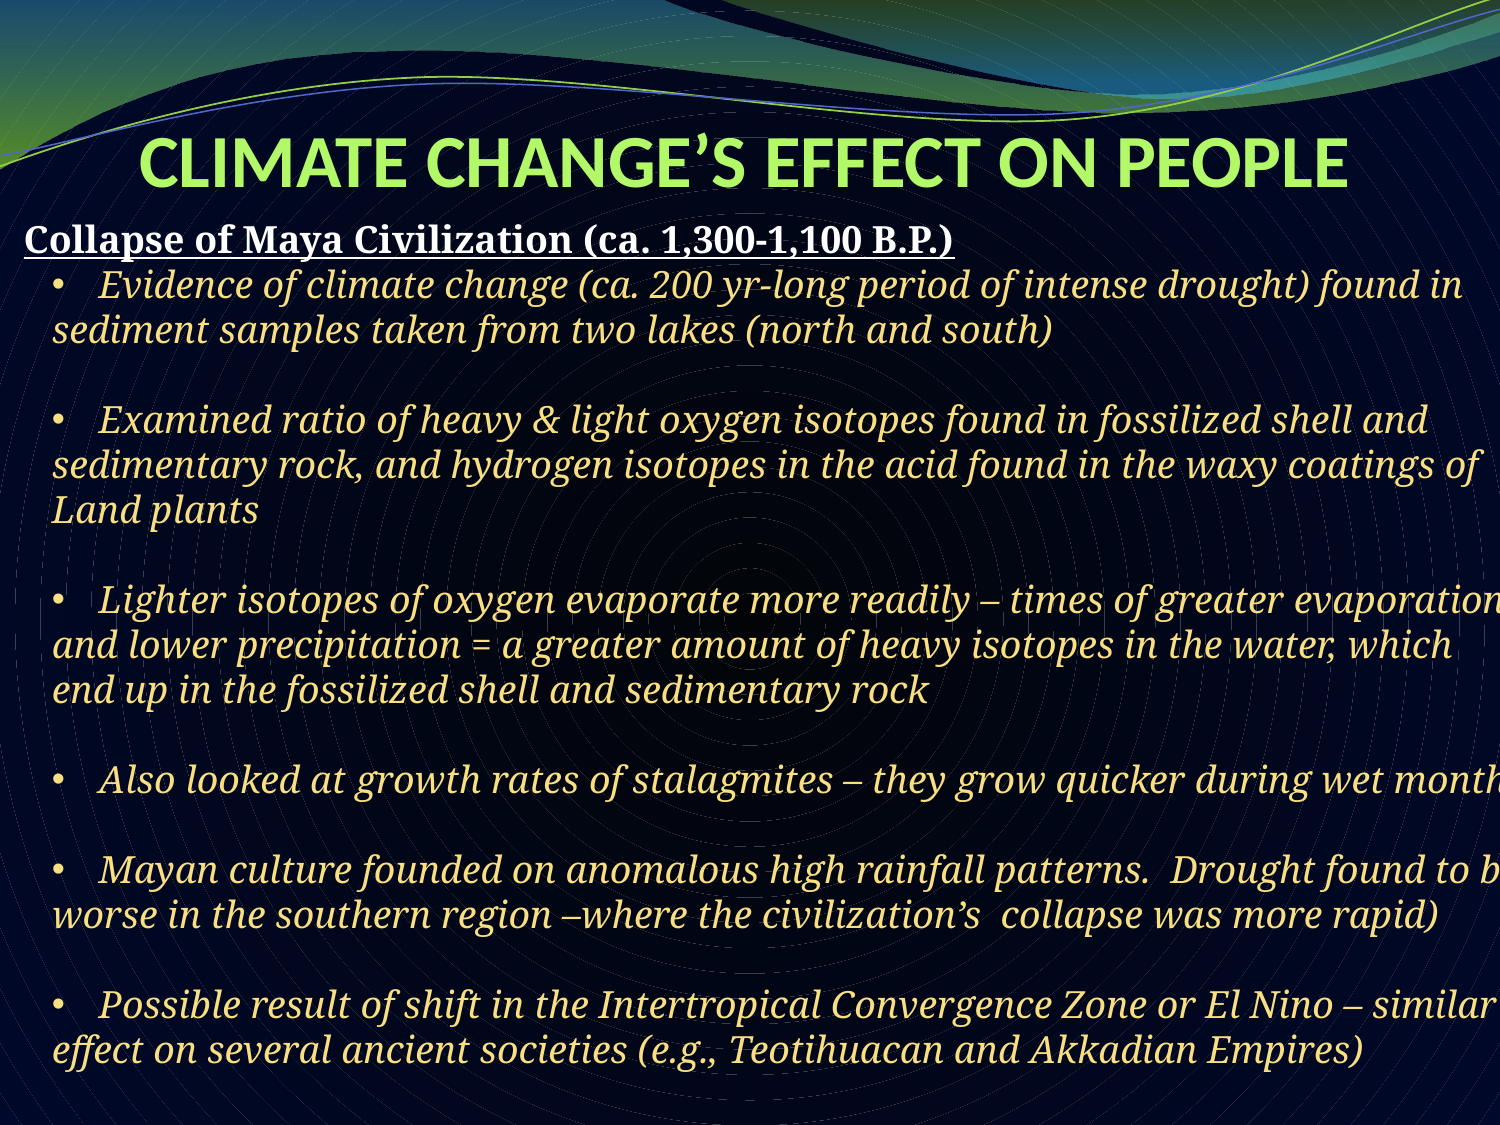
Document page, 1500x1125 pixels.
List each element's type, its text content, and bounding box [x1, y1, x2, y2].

text_box Collapse of Maya Civilization (ca. 1,300-1,100 B.P.) Evidence of climate change (ca. 200 yr-long period of intense drought) found in sediment samples taken from two lakes (north and south) Examined ratio of heavy & light oxygen isotopes found in fossilized shell and sedimentary rock, and hydrogen isotopes in the acid found in the waxy coatings of Land plants Lighter isotopes of oxygen evaporate more readily – times of greater evaporation and lower precipitation = a greater amount of heavy isotopes in the water, which end up in the fossilized shell and sedimentary rock Also looked at growth rates of stalagmites – they grow quicker during wet months Mayan culture founded on anomalous high rainfall patterns. Drought found to be worse in the southern region –where the civilization’s collapse was more rapid) Possible result of shift in the Intertropical Convergence Zone or El Nino – similar effect on several ancient societies (e.g., Teotihuacan and Akkadian Empires) [0, 208, 1500, 1125]
title CLIMATE CHANGE’S EFFECT ON PEOPLE [43, 112, 1450, 208]
